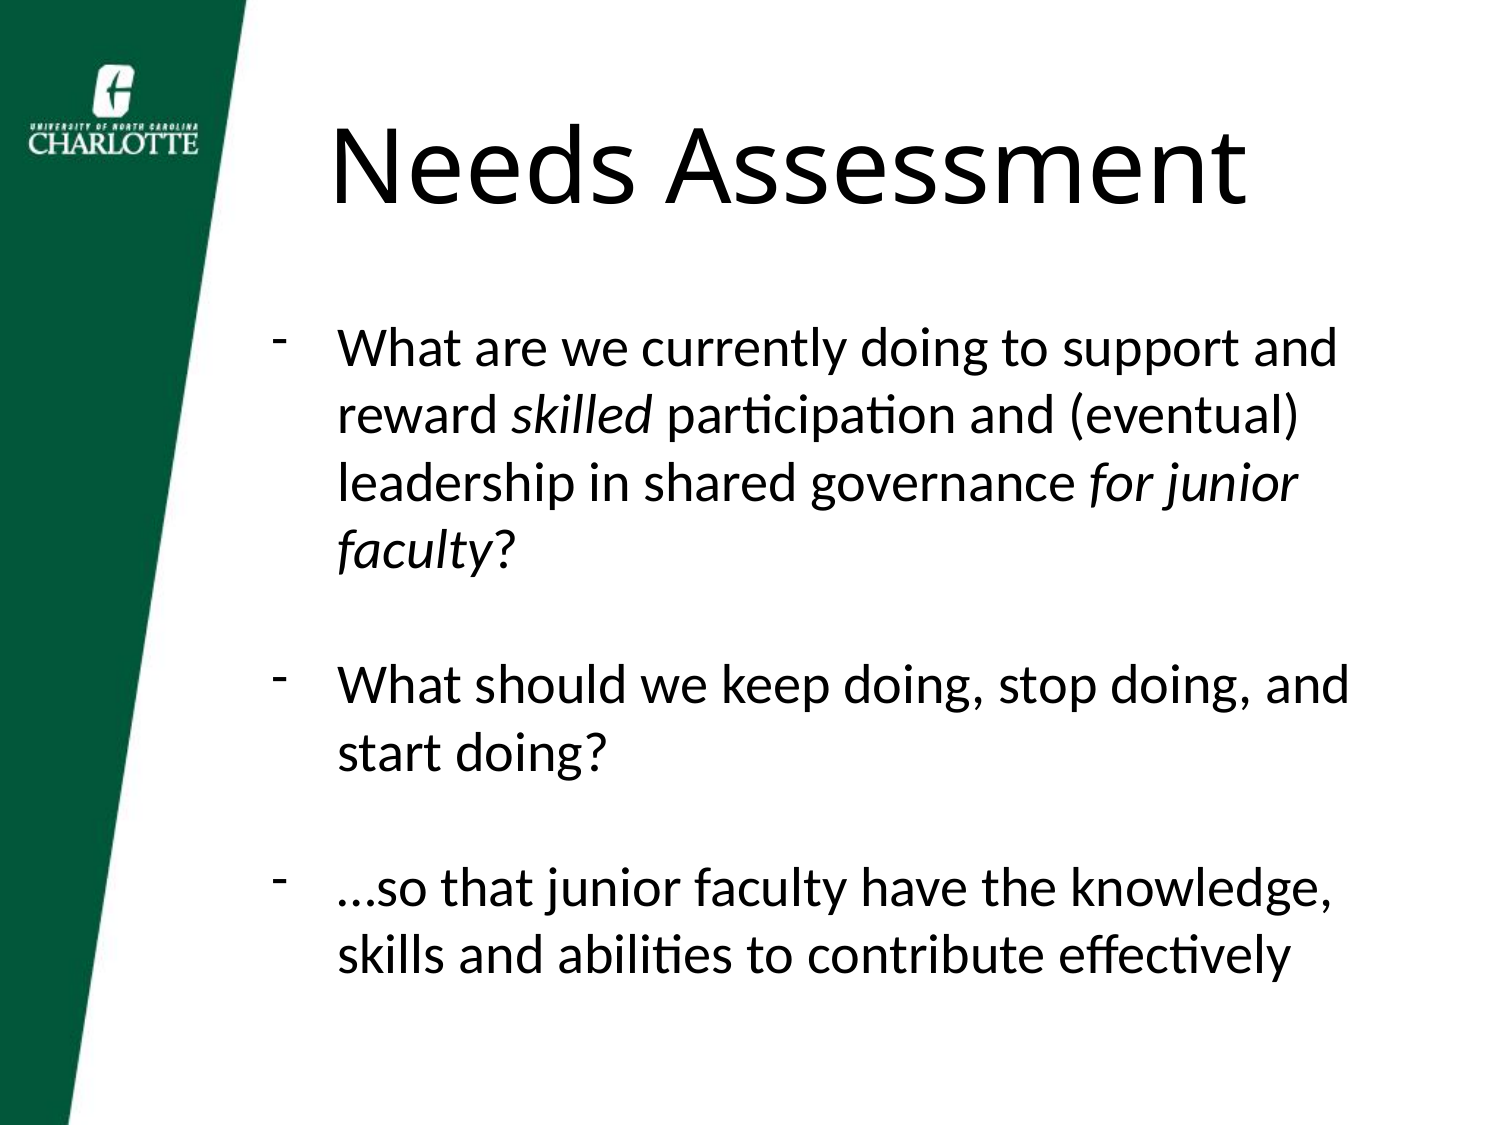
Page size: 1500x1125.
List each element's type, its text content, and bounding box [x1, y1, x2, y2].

picture [0, 0, 1500, 1125]
text_box What are we currently doing to support and reward skilled participation and (eventual) leadership in shared governance for junior faculty? What should we keep doing, stop doing, and start doing? …so that junior faculty have the knowledge, skills and abilities to contribute effectively [247, 302, 1455, 993]
text_box Needs Assessment [312, 91, 1375, 232]
